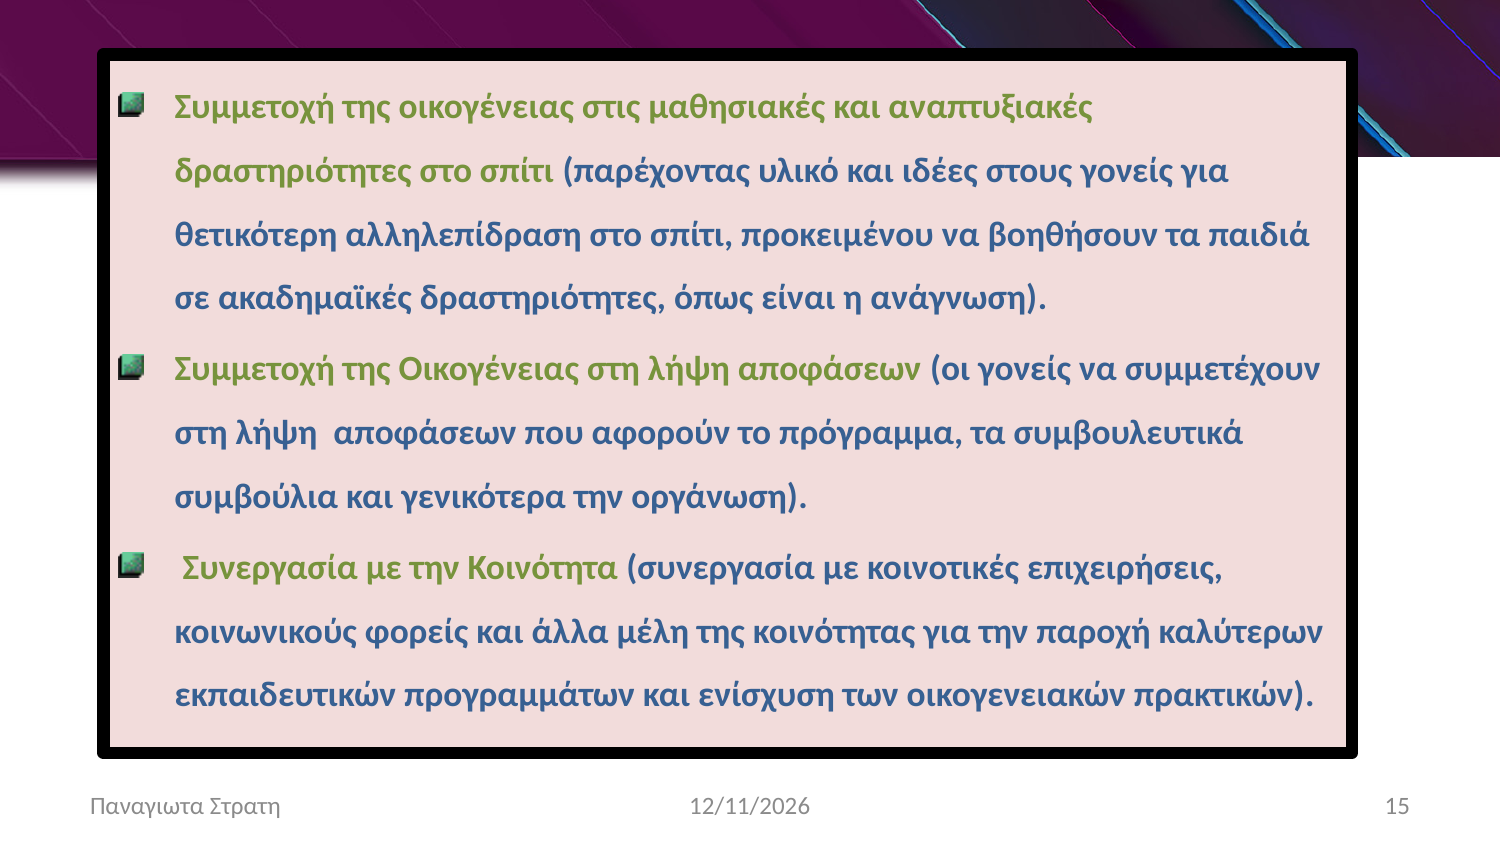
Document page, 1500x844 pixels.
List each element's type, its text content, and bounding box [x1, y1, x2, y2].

list Συμμετοχή της οικογένειας στις μαθησιακές και αναπτυξιακές δραστηριότητες στο σπίτι (παρέχοντας υλικό και ιδέες στους γονείς για θετικότερη αλληλεπίδραση στο σπίτι, προκειμένου να βοηθήσουν τα παιδιά σε ακαδημαϊκές δραστηριότητες, όπως είναι η ανάγνωση). Συμμετοχή της Οικογένειας στη λήψη αποφάσεων (οι γονείς να συμμετέχουν στη λήψη αποφάσεων που αφορούν το πρόγραμμα, τα συμβουλευτικά συμβούλια και γενικότερα την οργάνωση). Συνεργασία με την Κοινότητα (συνεργασία με κοινοτικές επιχειρήσεις, κοινωνικούς φορείς και άλλα μέλη της κοινότητας για την παροχή καλύτερων εκπαιδευτικών προγραμμάτων και ενίσχυση των οικογενειακών πρακτικών). [103, 54, 1352, 753]
footer Παναγιωτα Στρατη [75, 782, 425, 828]
picture [0, 0, 1500, 844]
slide_number 15 [1074, 782, 1425, 828]
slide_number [512, 782, 988, 828]
